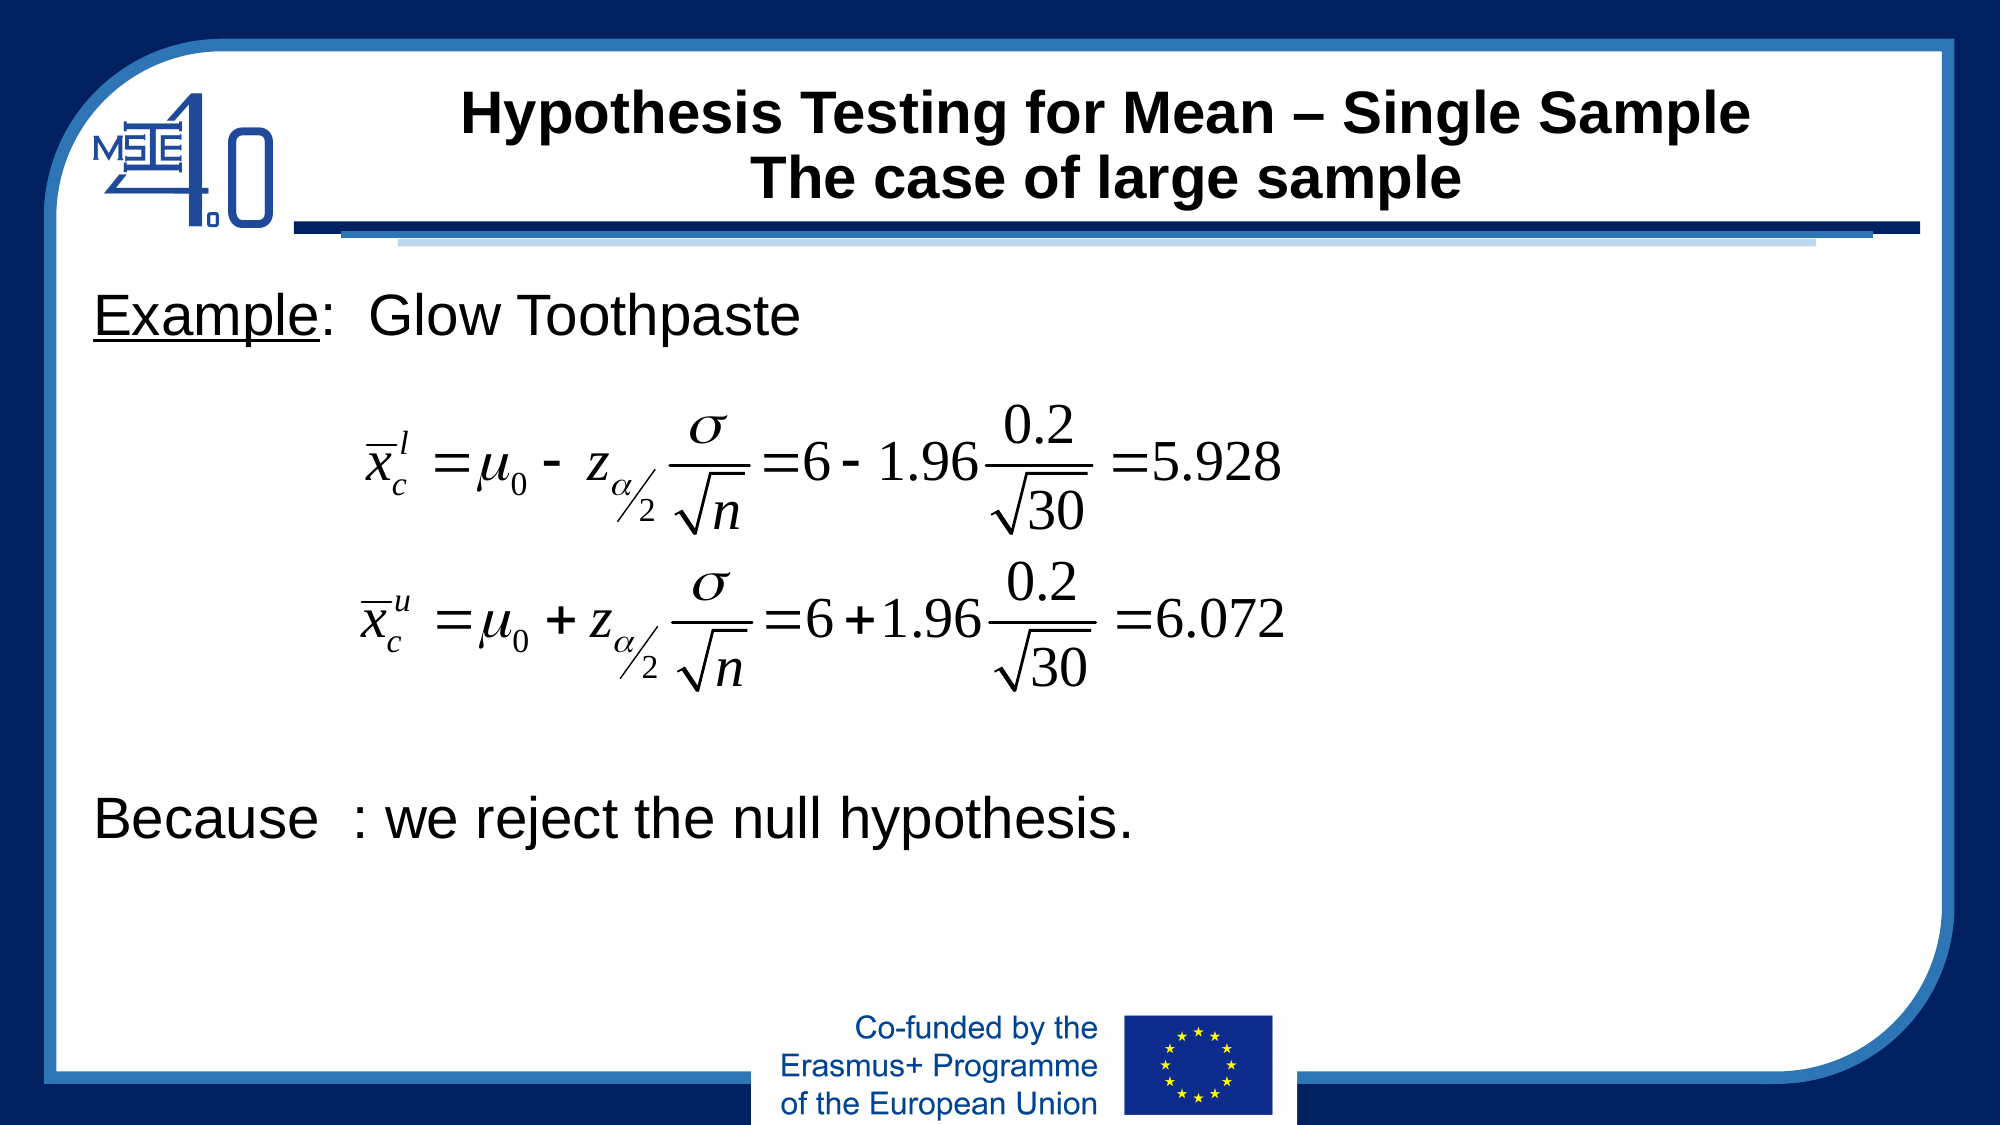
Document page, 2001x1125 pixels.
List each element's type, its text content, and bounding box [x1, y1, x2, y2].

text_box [360, 395, 1286, 541]
title Hypothesis Testing for Mean – Single Sample The case of large sample [294, 75, 1921, 220]
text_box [355, 552, 1291, 698]
picture [751, 1003, 1298, 1125]
text_box [0, 1, 2000, 75]
